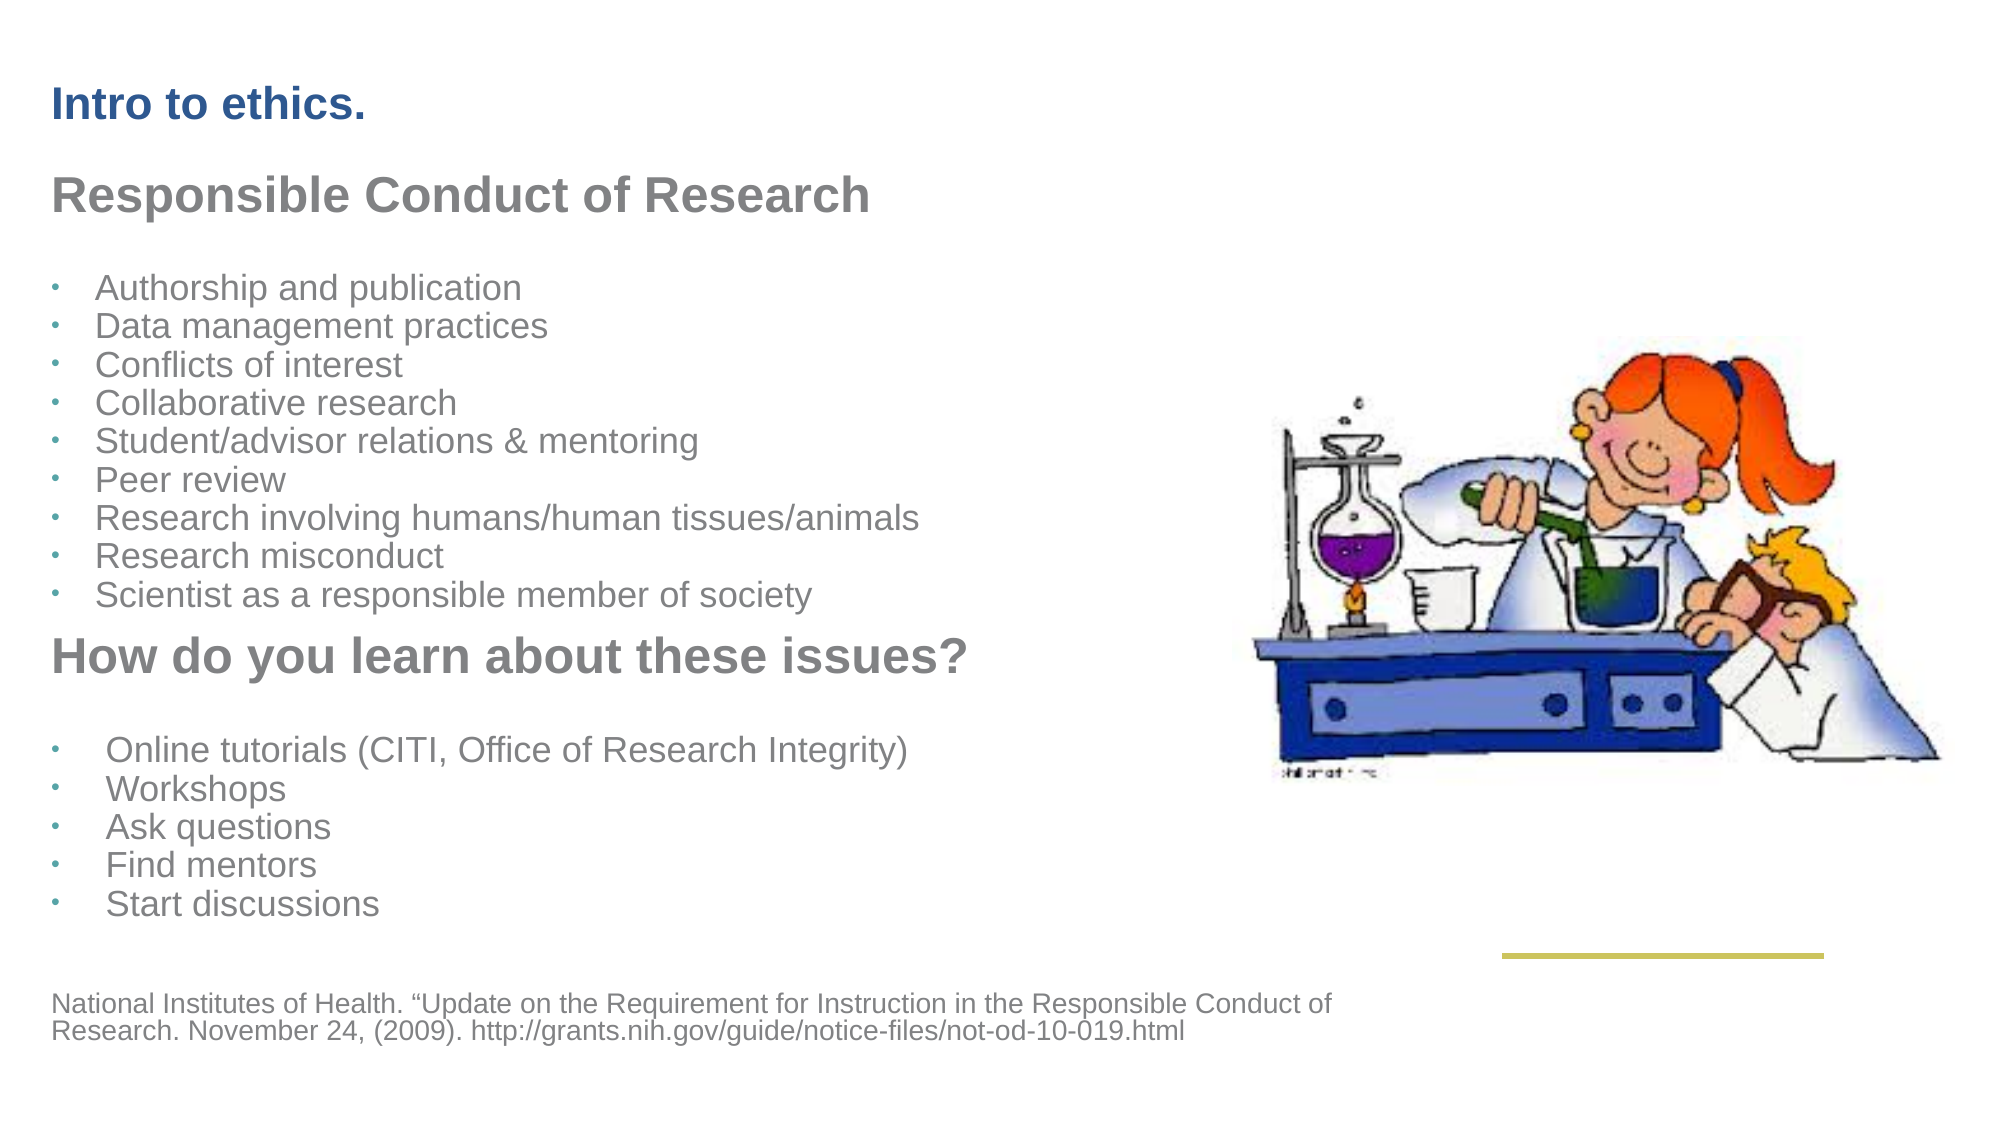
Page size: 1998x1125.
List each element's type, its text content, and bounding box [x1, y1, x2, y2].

picture [1232, 336, 1955, 787]
text_box Intro to ethics. [43, 70, 1769, 139]
text_box Responsible Conduct of Research Authorship and publication Data management practices Conflicts of interest Collaborative research Student/advisor relations & mentoring Peer review Research involving humans/human tissues/animals Research misconduct Scientist as a responsible member of society How do you learn about these issues? Online tutorials (CITI, Office of Research Integrity) Workshops Ask questions Find mentors Start discussions National Institutes of Health. “Update on the Requirement for Instruction in the Responsible Conduct of Research. November 24, (2009). http://grants.nih.gov/guide/notice-files/not-od-10-019.html [43, 166, 1350, 1055]
